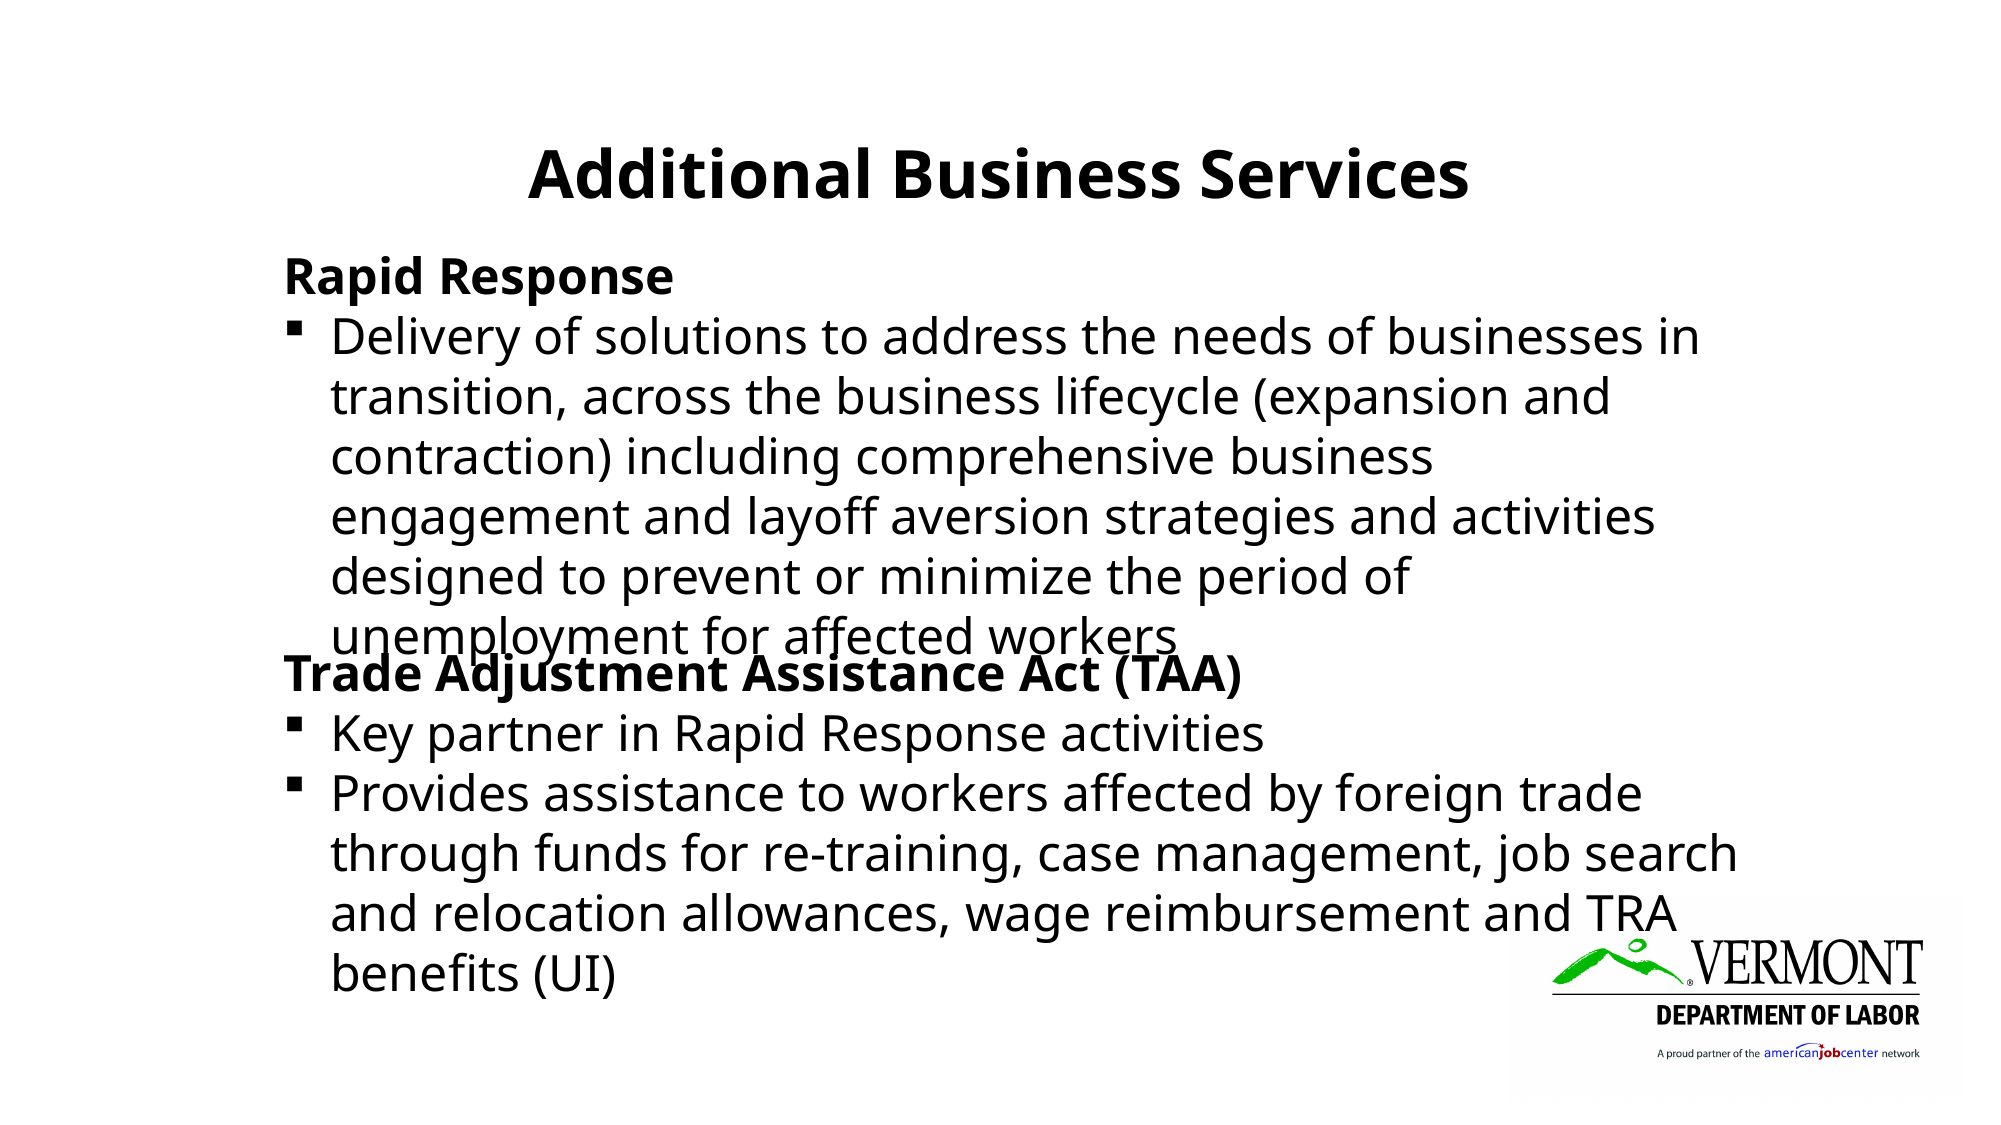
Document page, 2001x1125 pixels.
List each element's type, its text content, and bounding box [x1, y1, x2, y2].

picture [1509, 895, 1966, 1103]
text_box Trade Adjustment Assistance Act (TAA) Key partner in Rapid Response activities Provides assistance to workers affected by foreign trade through funds for re-training, case management, job search and relocation allowances, wage reimbursement and TRA benefits (UI) [268, 633, 1768, 1009]
text_box Additional Business Services [250, 124, 1750, 220]
text_box Rapid Response Delivery of solutions to address the needs of businesses in transition, across the business lifecycle (expansion and contraction) including comprehensive business engagement and layoff aversion strategies and activities designed to prevent or minimize the period of unemployment for affected workers [268, 237, 1732, 633]
